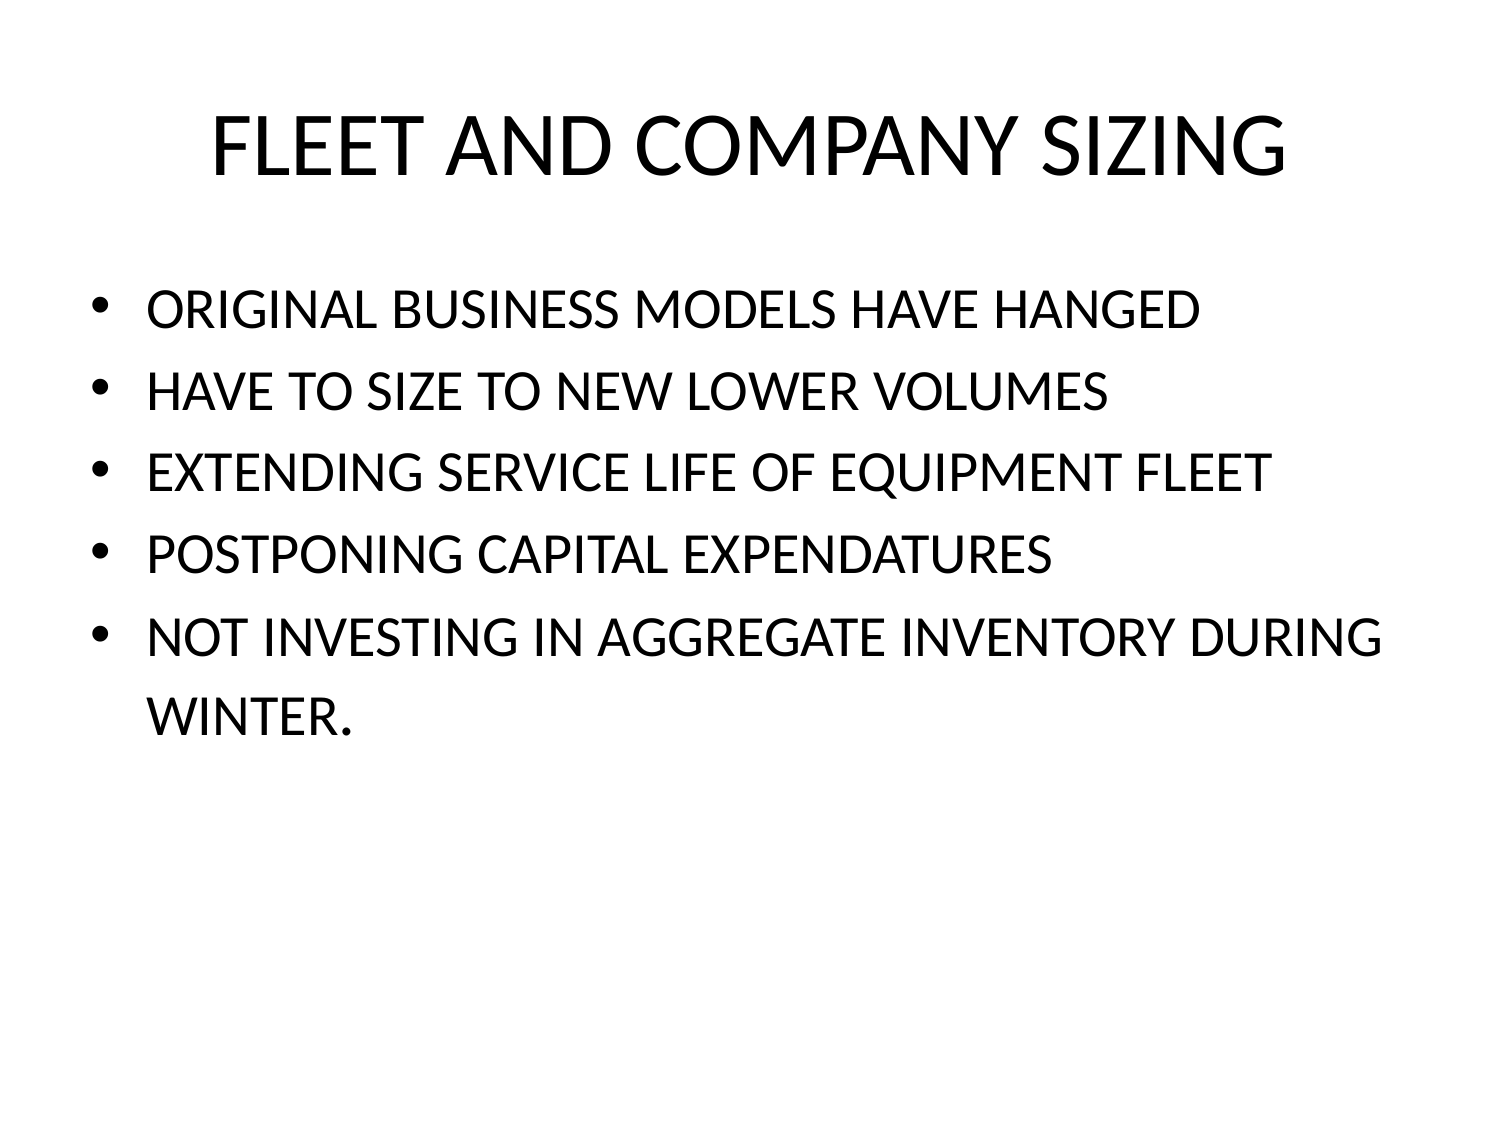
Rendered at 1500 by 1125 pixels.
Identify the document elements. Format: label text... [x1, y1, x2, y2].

list ORIGINAL BUSINESS MODELS HAVE HANGED HAVE TO SIZE TO NEW LOWER VOLUMES EXTENDING SERVICE LIFE OF EQUIPMENT FLEET POSTPONING CAPITAL EXPENDATURES NOT INVESTING IN AGGREGATE INVENTORY DURING WINTER. [75, 262, 1425, 1005]
title FLEET AND COMPANY SIZING [75, 45, 1425, 233]
